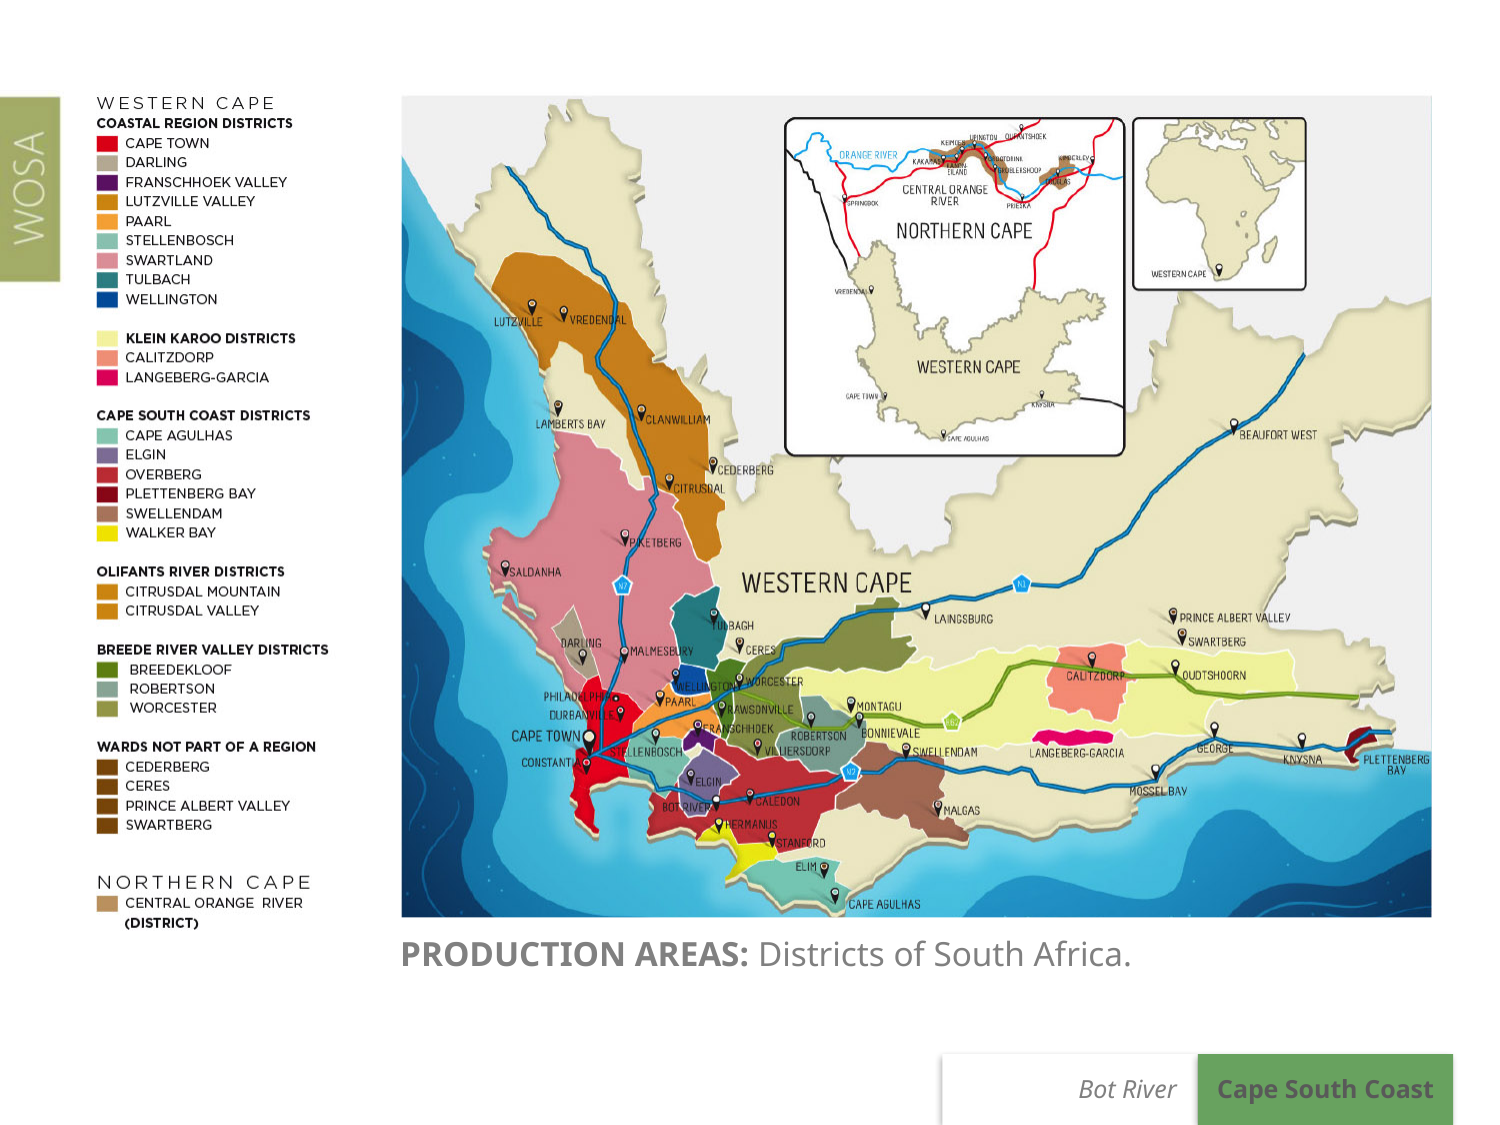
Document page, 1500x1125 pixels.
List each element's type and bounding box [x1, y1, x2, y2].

text_box [928, 1053, 1454, 1125]
picture [0, 34, 1500, 1125]
